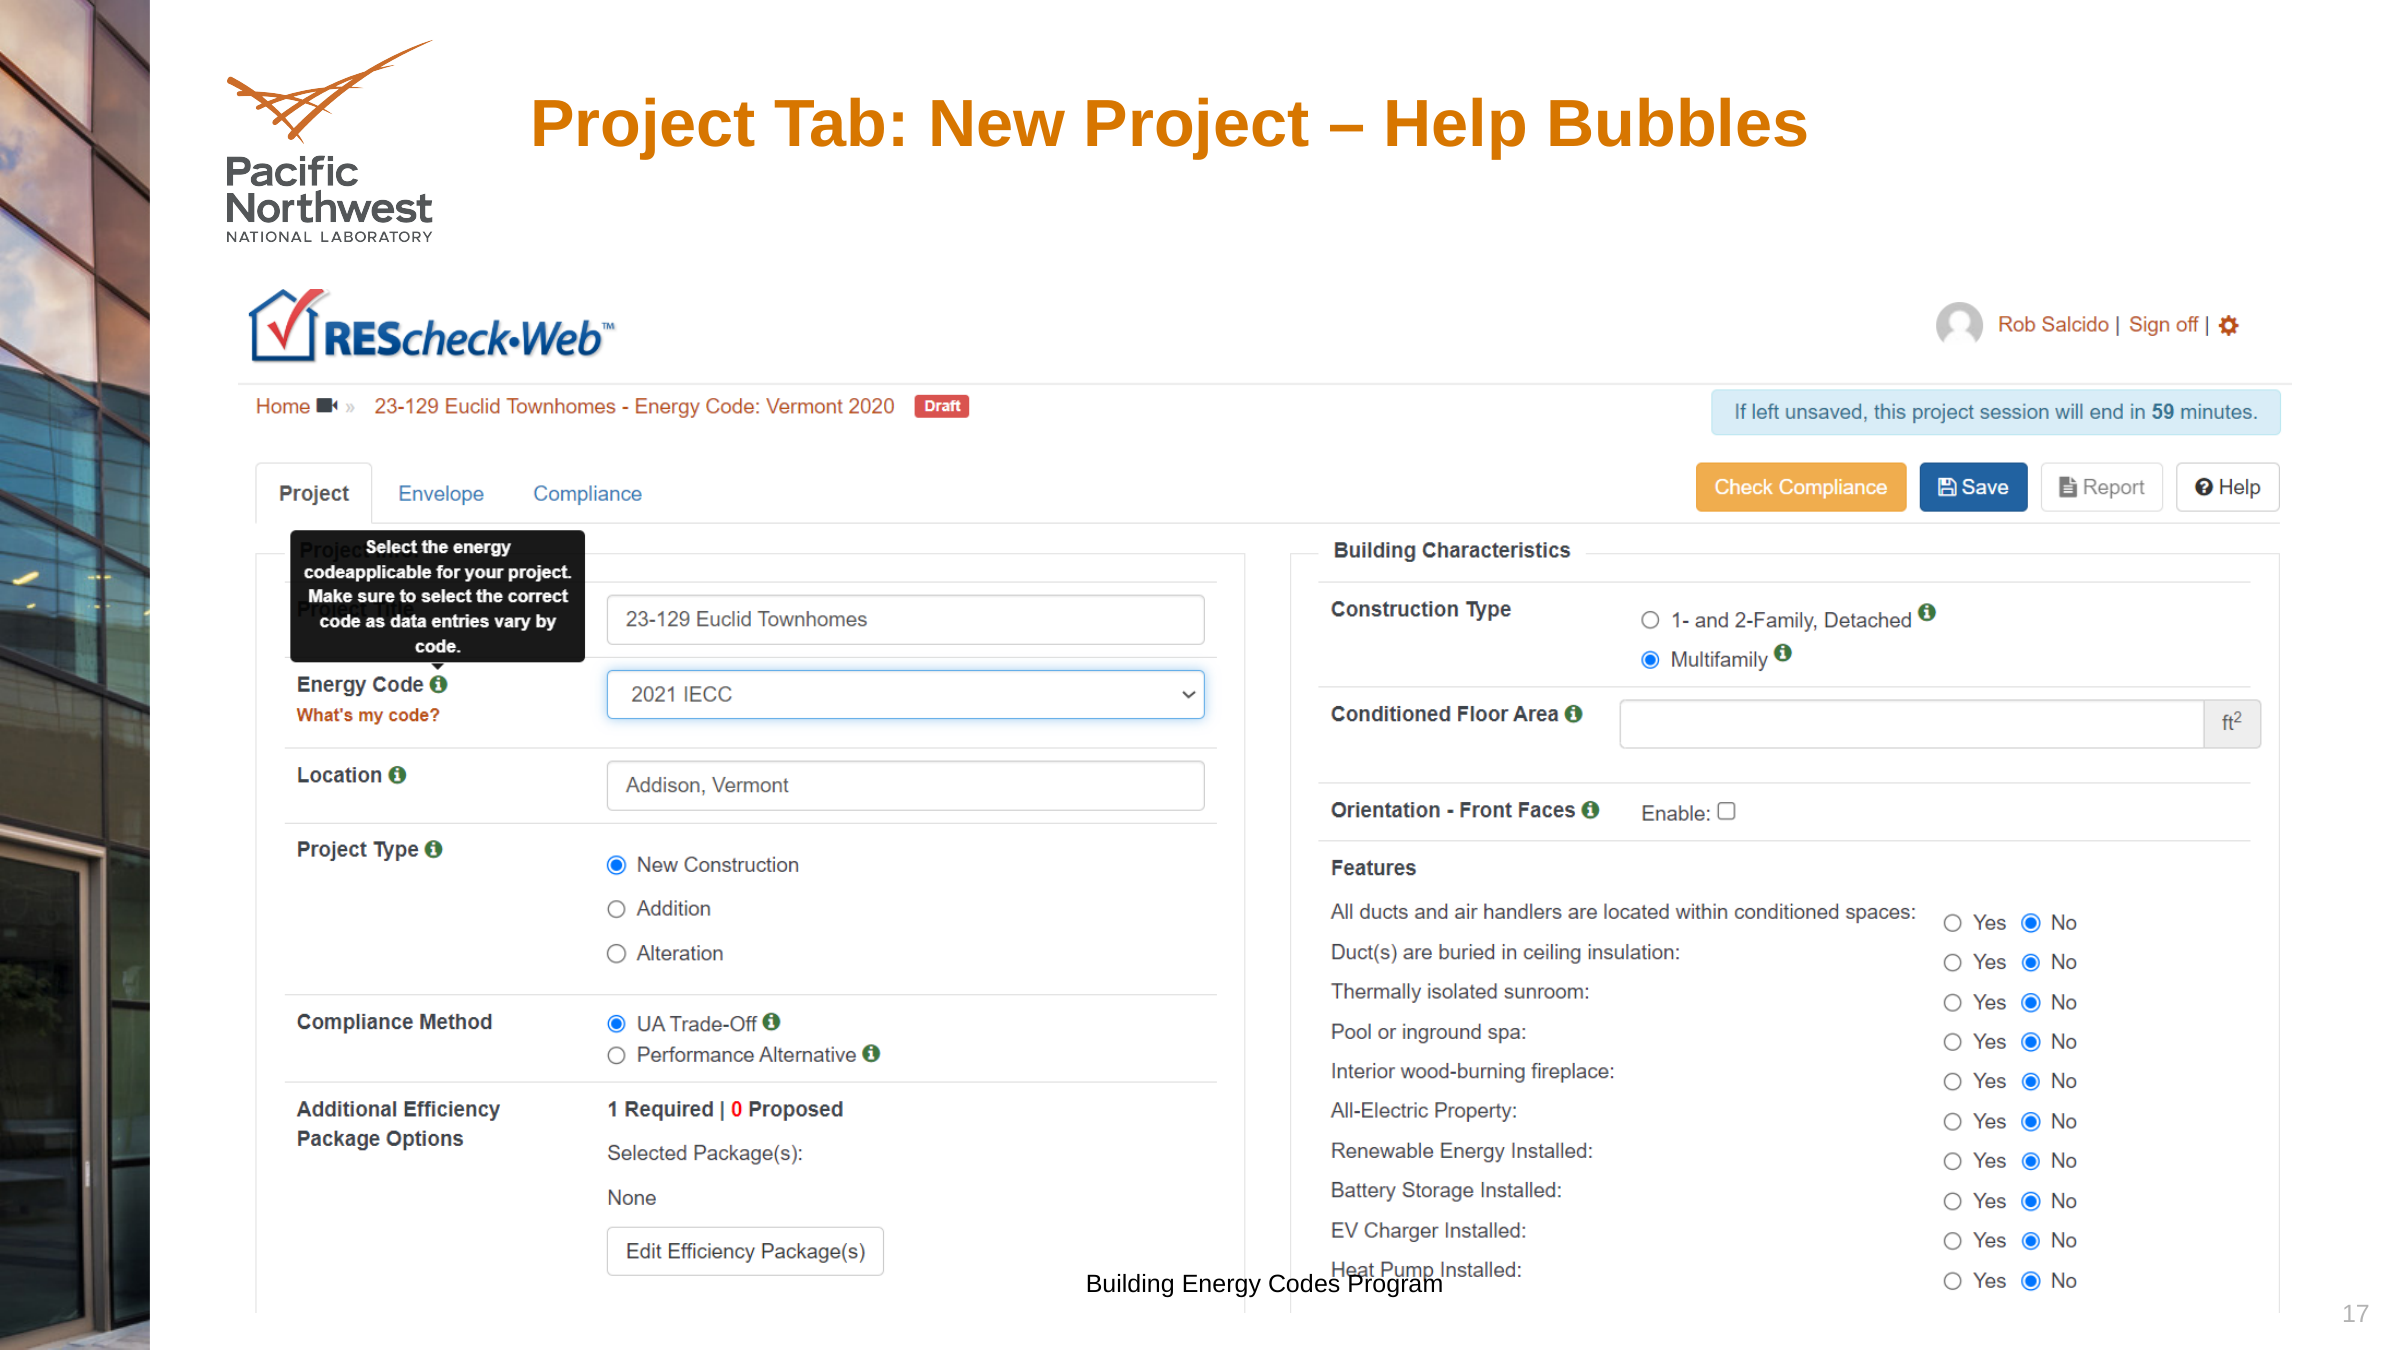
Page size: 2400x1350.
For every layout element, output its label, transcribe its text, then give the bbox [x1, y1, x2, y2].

picture [0, 0, 149, 1350]
picture [238, 289, 2292, 1313]
slide_number 17 [2295, 1275, 2370, 1350]
picture [225, 38, 435, 244]
text_box Project Tab: New Project – Help Bubbles [529, 79, 2099, 160]
